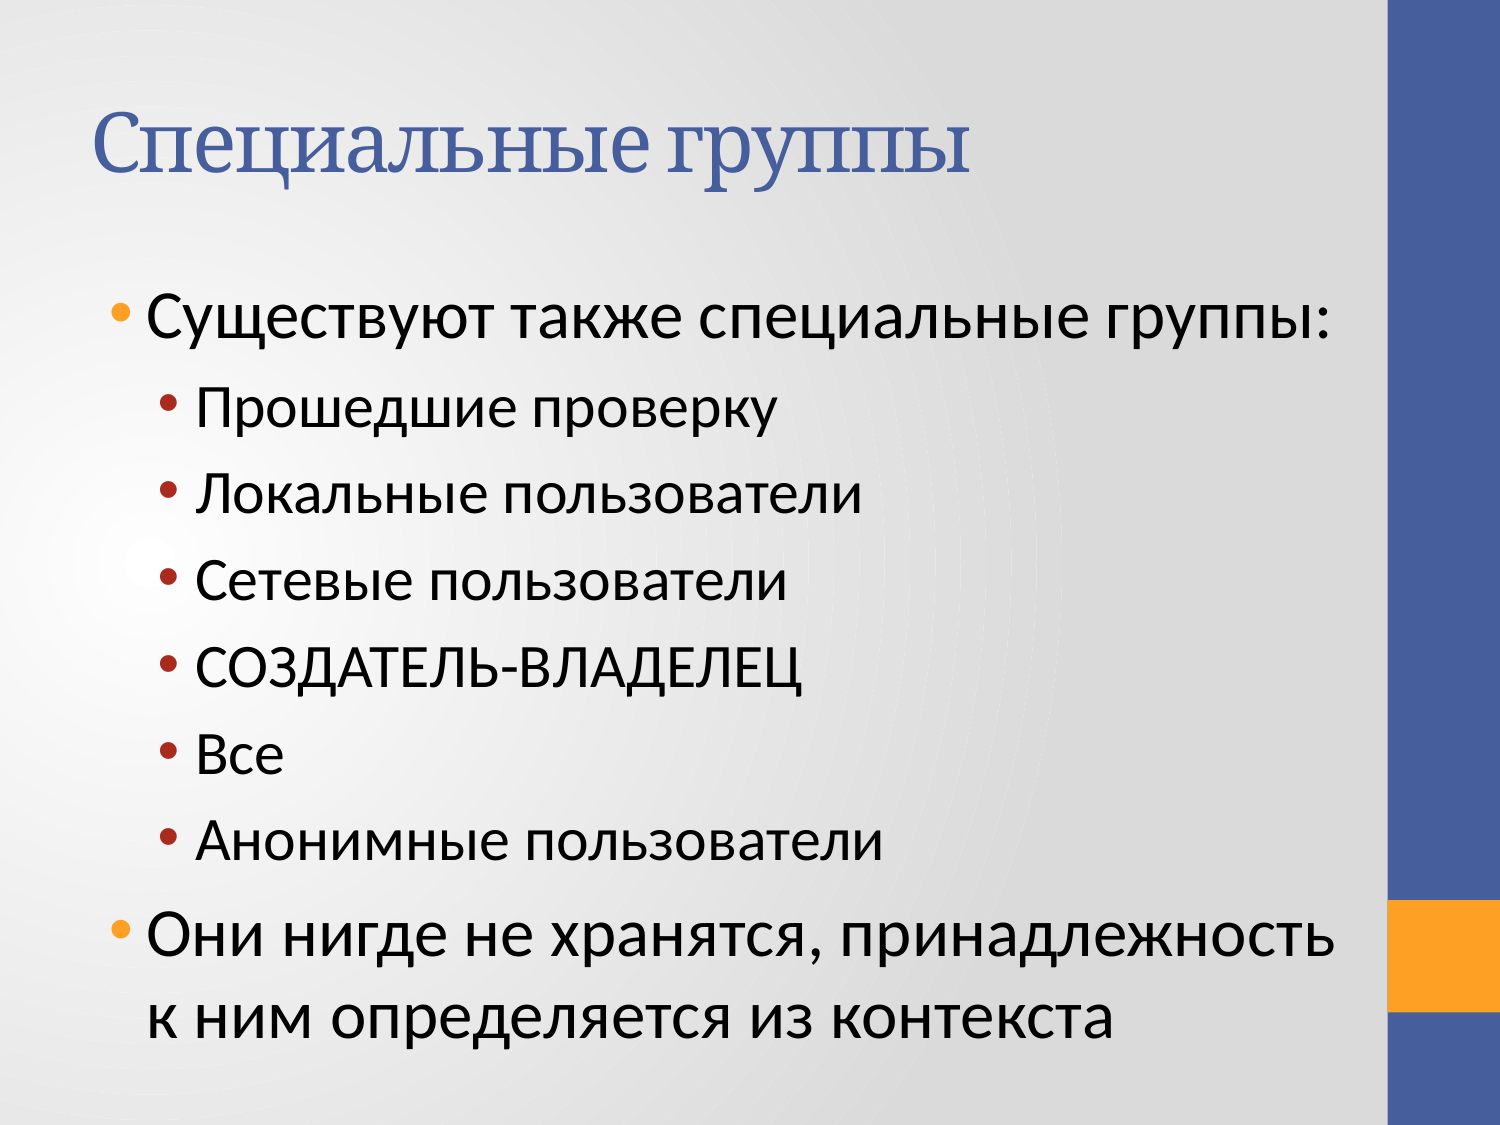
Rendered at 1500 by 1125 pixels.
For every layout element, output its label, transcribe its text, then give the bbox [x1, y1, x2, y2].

list Существуют также специальные группы: Прошедшие проверку Локальные пользователи Сетевые пользователи СОЗДАТЕЛЬ-ВЛАДЕЛЕЦ Все Анонимные пользователи Они нигде не хранятся, принадлежность к ним определяется из контекста [75, 262, 1388, 1071]
title Специальные группы [75, 45, 1388, 233]
